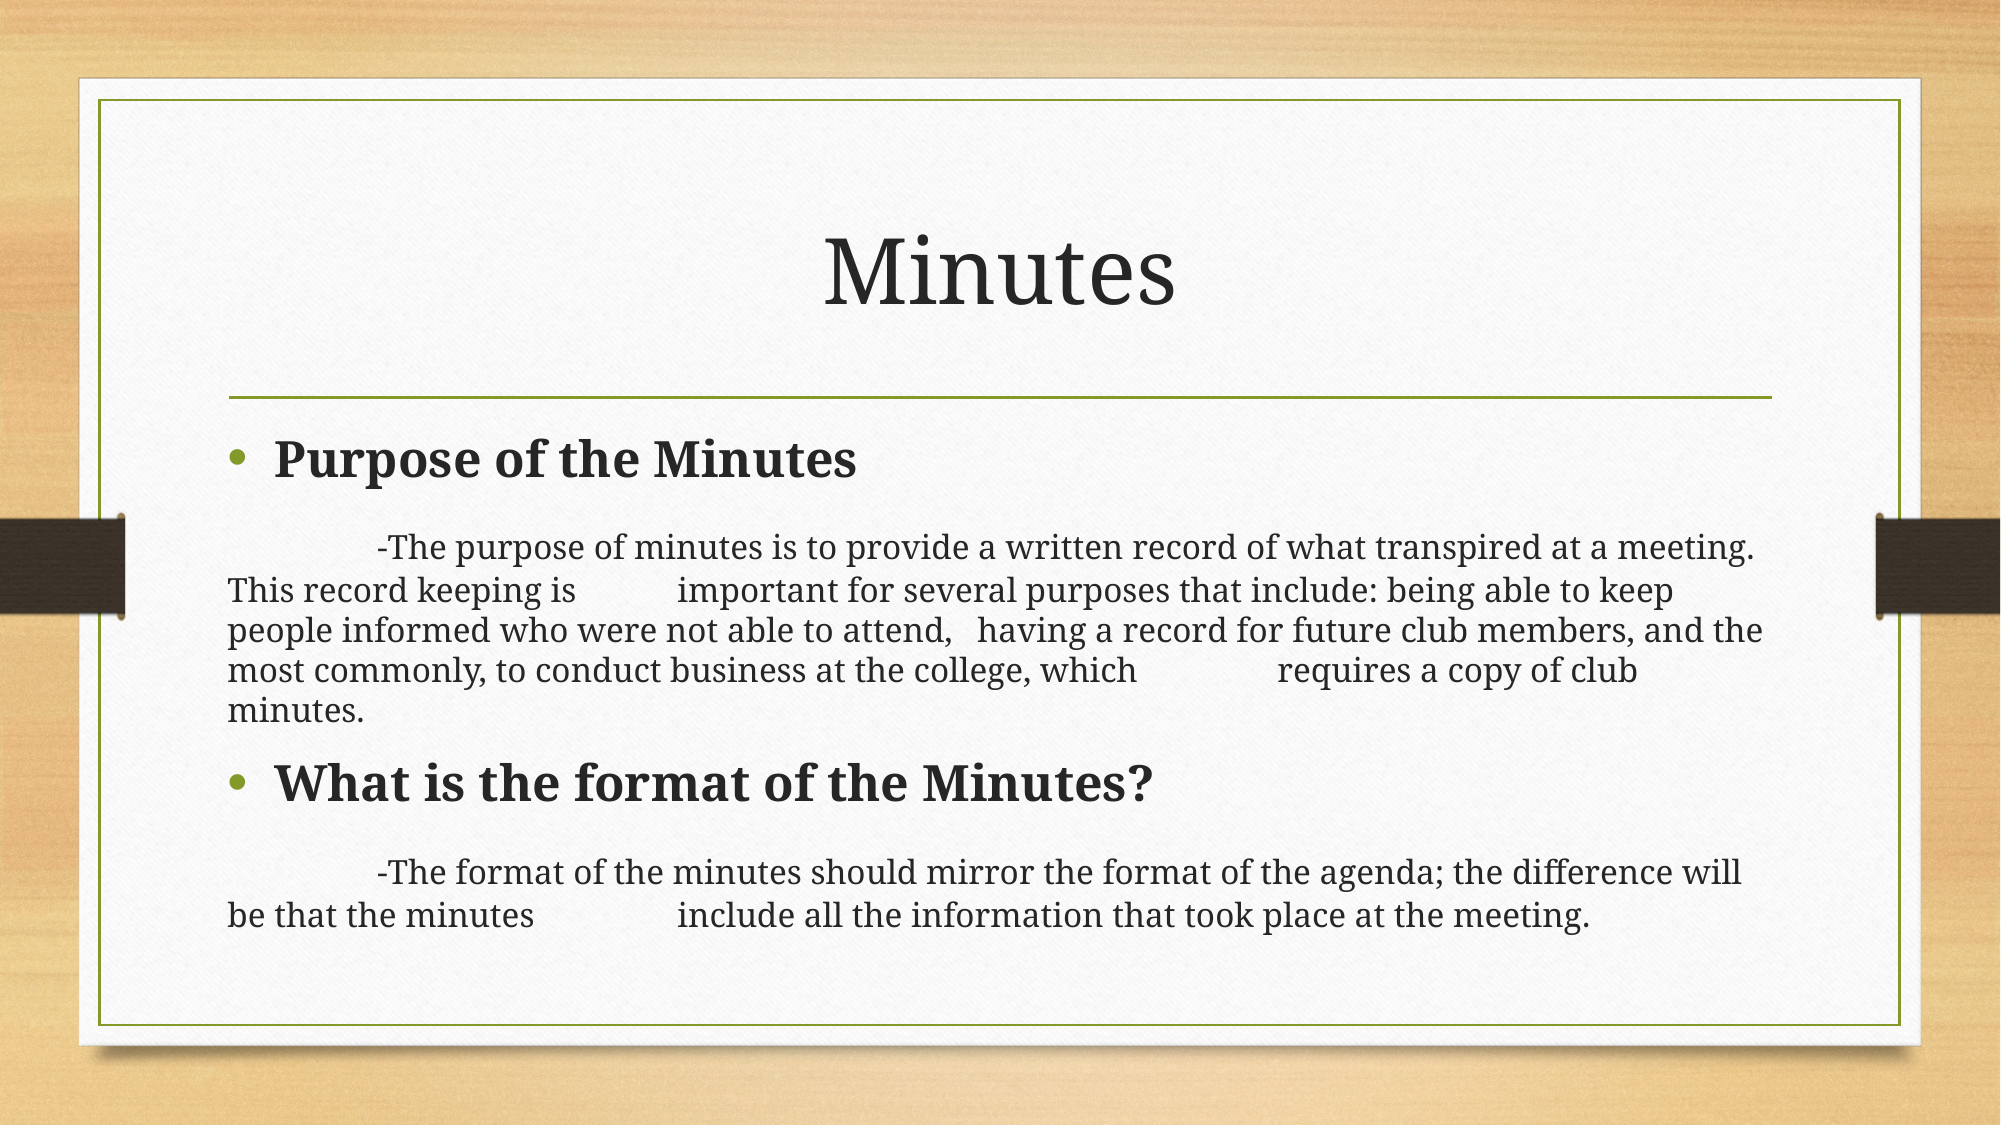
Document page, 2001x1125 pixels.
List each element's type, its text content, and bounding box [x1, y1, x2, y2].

list Purpose of the Minutes -The purpose of minutes is to provide a written record of what transpired at a meeting. This record keeping is important for several purposes that include: being able to keep people informed who were not able to attend, having a record for future club members, and the most commonly, to conduct business at the college, which requires a copy of club minutes. What is the format of the Minutes? -The format of the minutes should mirror the format of the agenda; the difference will be that the minutes include all the information that took place at the meeting. [212, 419, 1788, 964]
picture [0, 0, 2001, 1125]
title Minutes [212, 161, 1788, 375]
